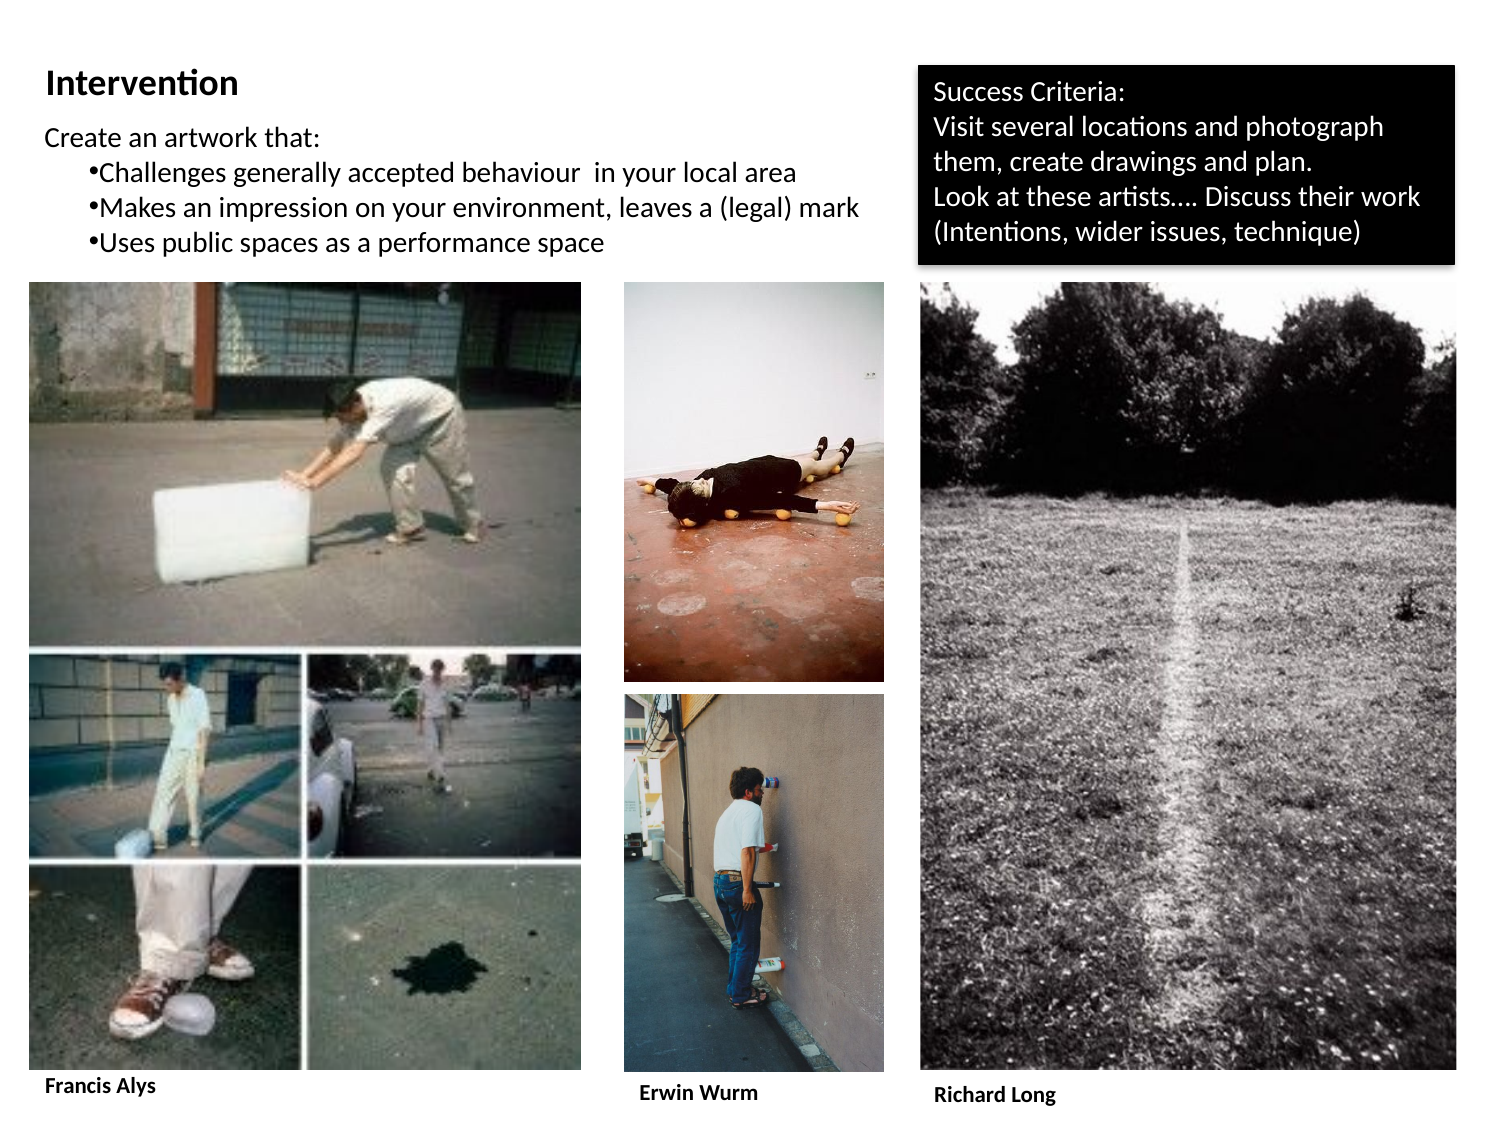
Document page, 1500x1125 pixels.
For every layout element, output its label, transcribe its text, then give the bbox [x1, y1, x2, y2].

text_box Success Criteria: Visit several locations and photograph them, create drawings and plan. Look at these artists…. Discuss their work (Intentions, wider issues, technique) [918, 64, 1445, 255]
text_box Intervention [30, 50, 255, 110]
picture [29, 281, 582, 1070]
text_box Francis Alys [30, 1076, 172, 1106]
picture [623, 694, 884, 1073]
text_box [918, 65, 1455, 265]
picture [623, 281, 884, 683]
picture [920, 281, 1457, 1070]
text_box Create an artwork that: Challenges generally accepted behaviour in your local area Makes an impression on your environment, leaves a (legal) mark Uses public spaces as a performance space [29, 110, 913, 266]
text_box Richard Long [919, 1075, 1072, 1115]
text_box Erwin Wurm [624, 1079, 774, 1112]
